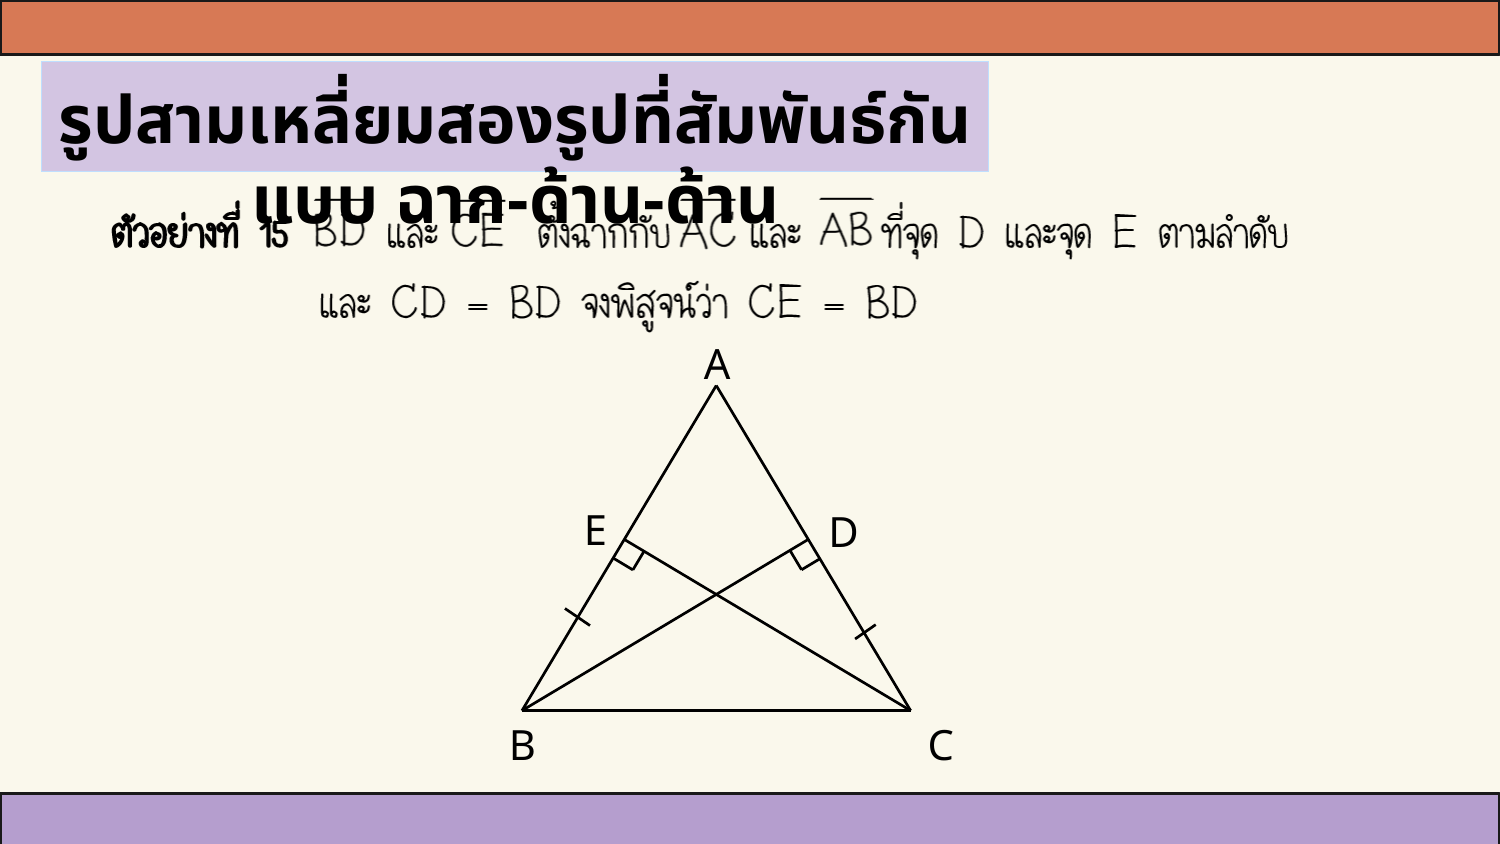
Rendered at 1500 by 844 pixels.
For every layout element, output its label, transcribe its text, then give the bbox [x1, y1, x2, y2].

text_box รูปสามเหลี่ยมสองรูปที่สัมพันธ์กันแบบ ฉาก-ด้าน-ด้าน [41, 61, 989, 172]
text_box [493, 379, 974, 778]
picture [75, 176, 1453, 372]
